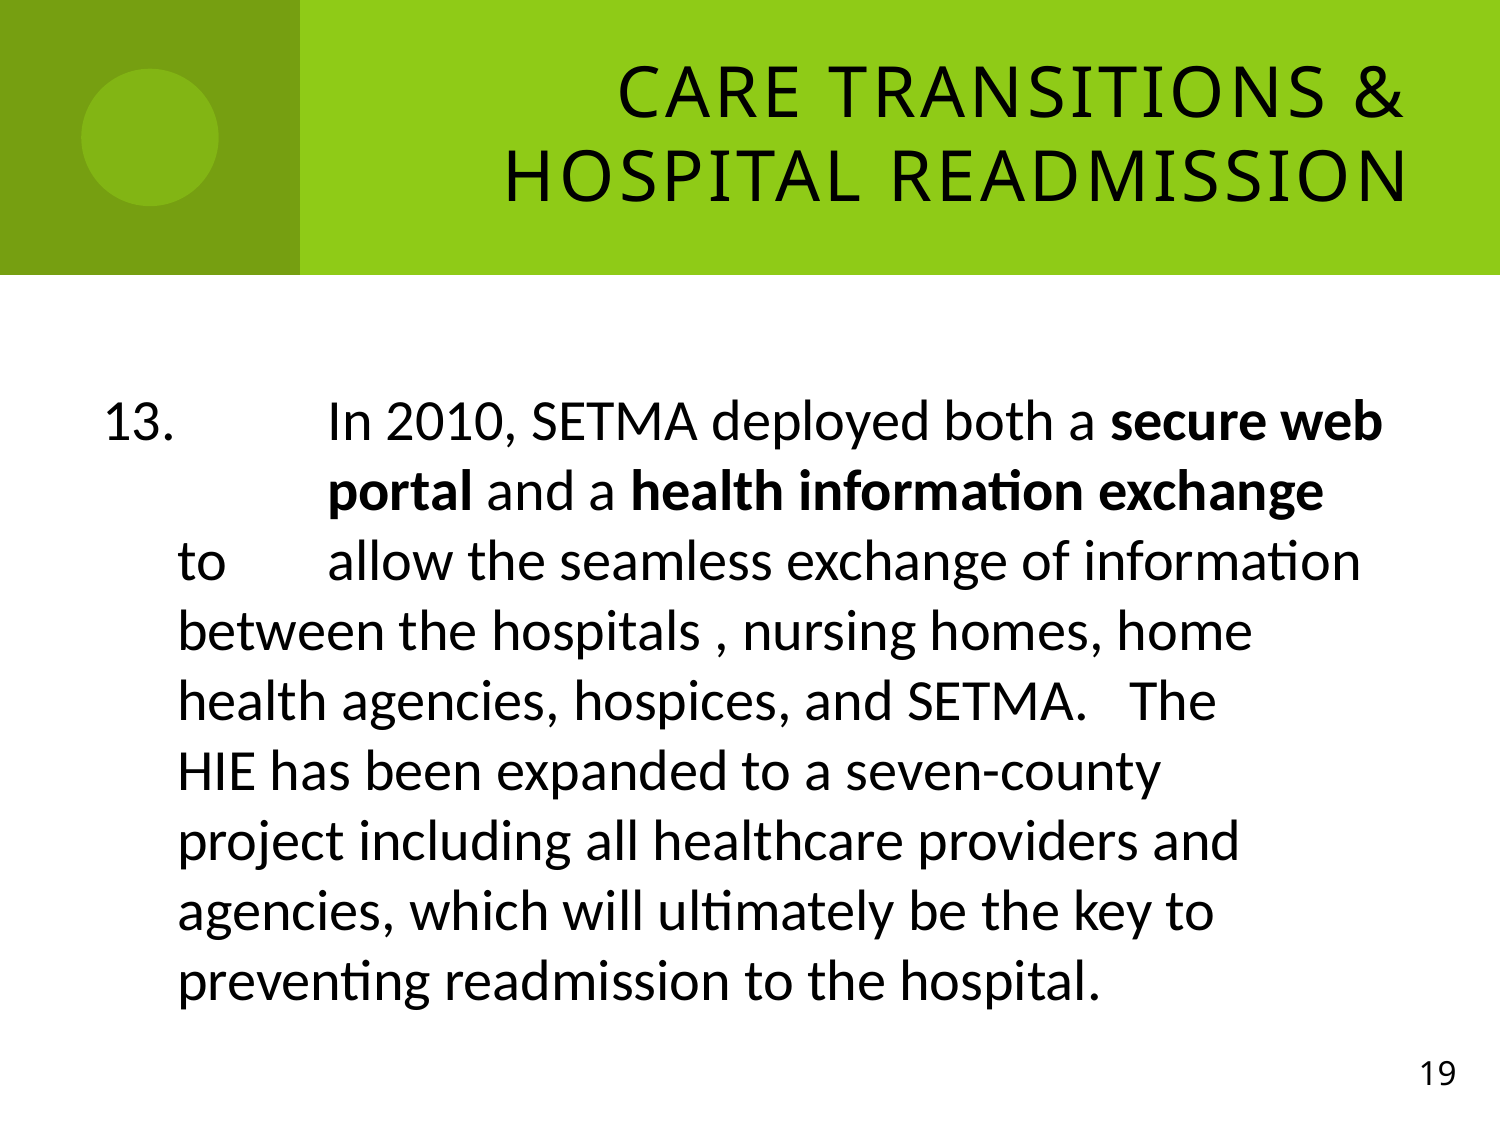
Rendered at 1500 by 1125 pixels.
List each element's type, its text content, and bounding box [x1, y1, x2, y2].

slide_number 19 [1374, 1025, 1500, 1125]
text_box 13. In 2010, SETMA deployed both a secure web portal and a health information exchange to allow the seamless exchange of information between the hospitals , nursing homes, home health agencies, hospices, and SETMA. The HIE has been expanded to a seven-county project including all healthcare providers and agencies, which will ultimately be the key to preventing readmission to the hospital. [87, 375, 1400, 1020]
title Care Transitions & Hospital Readmission [312, 37, 1425, 225]
